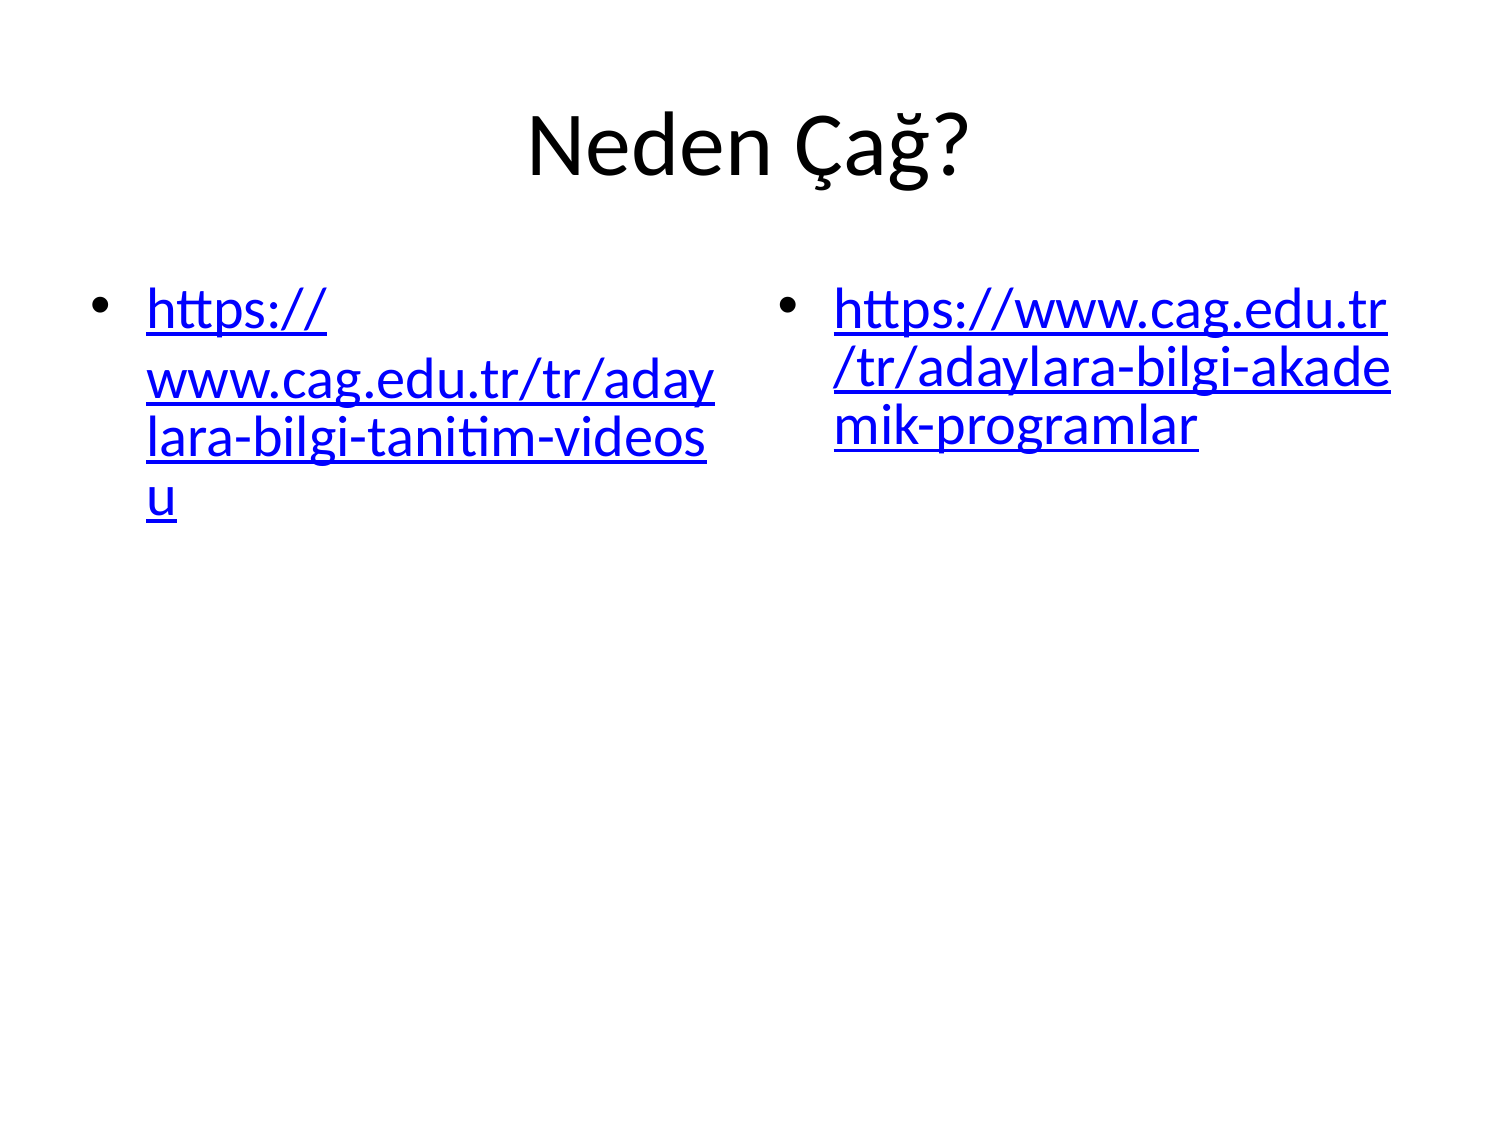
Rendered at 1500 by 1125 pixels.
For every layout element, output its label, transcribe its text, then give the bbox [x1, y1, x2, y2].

title Neden Çağ? [75, 45, 1425, 233]
list https://www.cag.edu.tr/tr/adaylara-bilgi-tanitim-videosu [75, 262, 738, 1005]
list https://www.cag.edu.tr/tr/adaylara-bilgi-akademik-programlar [762, 262, 1425, 1005]
